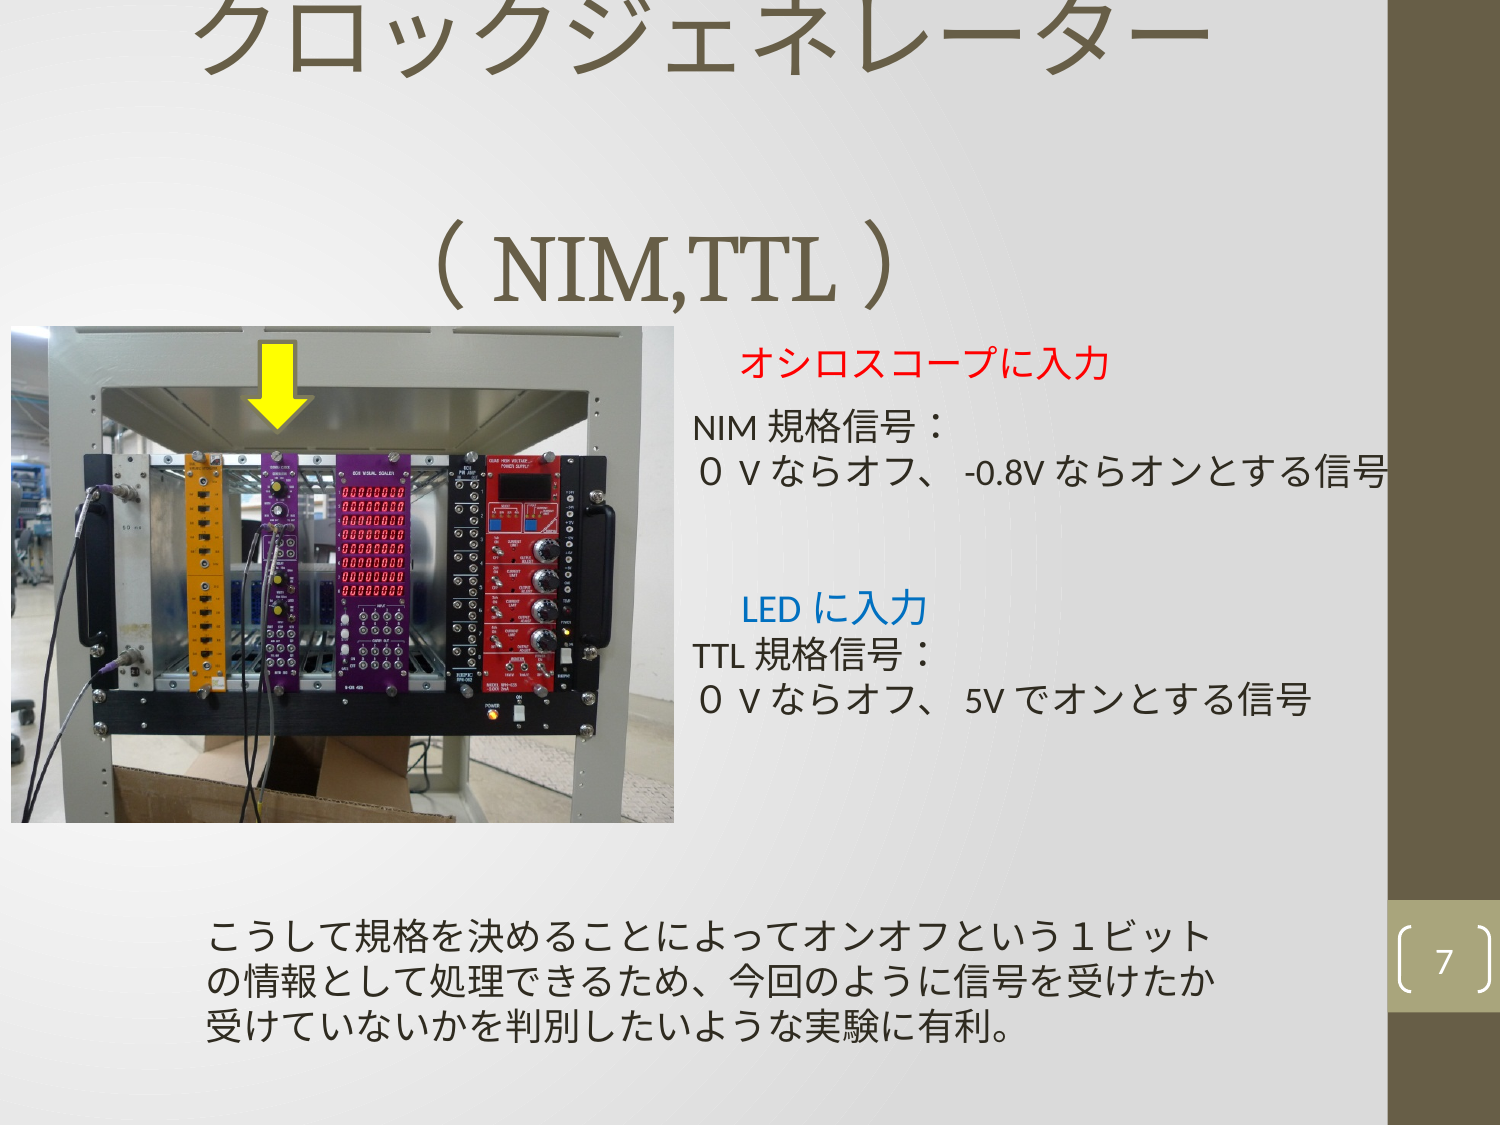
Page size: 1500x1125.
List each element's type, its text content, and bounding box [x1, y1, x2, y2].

text_box こうして規格を決めることによってオンオフという１ビットの情報として処理できるため、今回のように信号を受けたか受けていないかを判別したいような実験に有利。 [190, 905, 1232, 1055]
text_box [690, 332, 1393, 732]
title クロックジェネレーター （NIM,TTL） [76, 54, 1377, 243]
slide_number 7 [1397, 925, 1492, 994]
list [11, 325, 675, 823]
